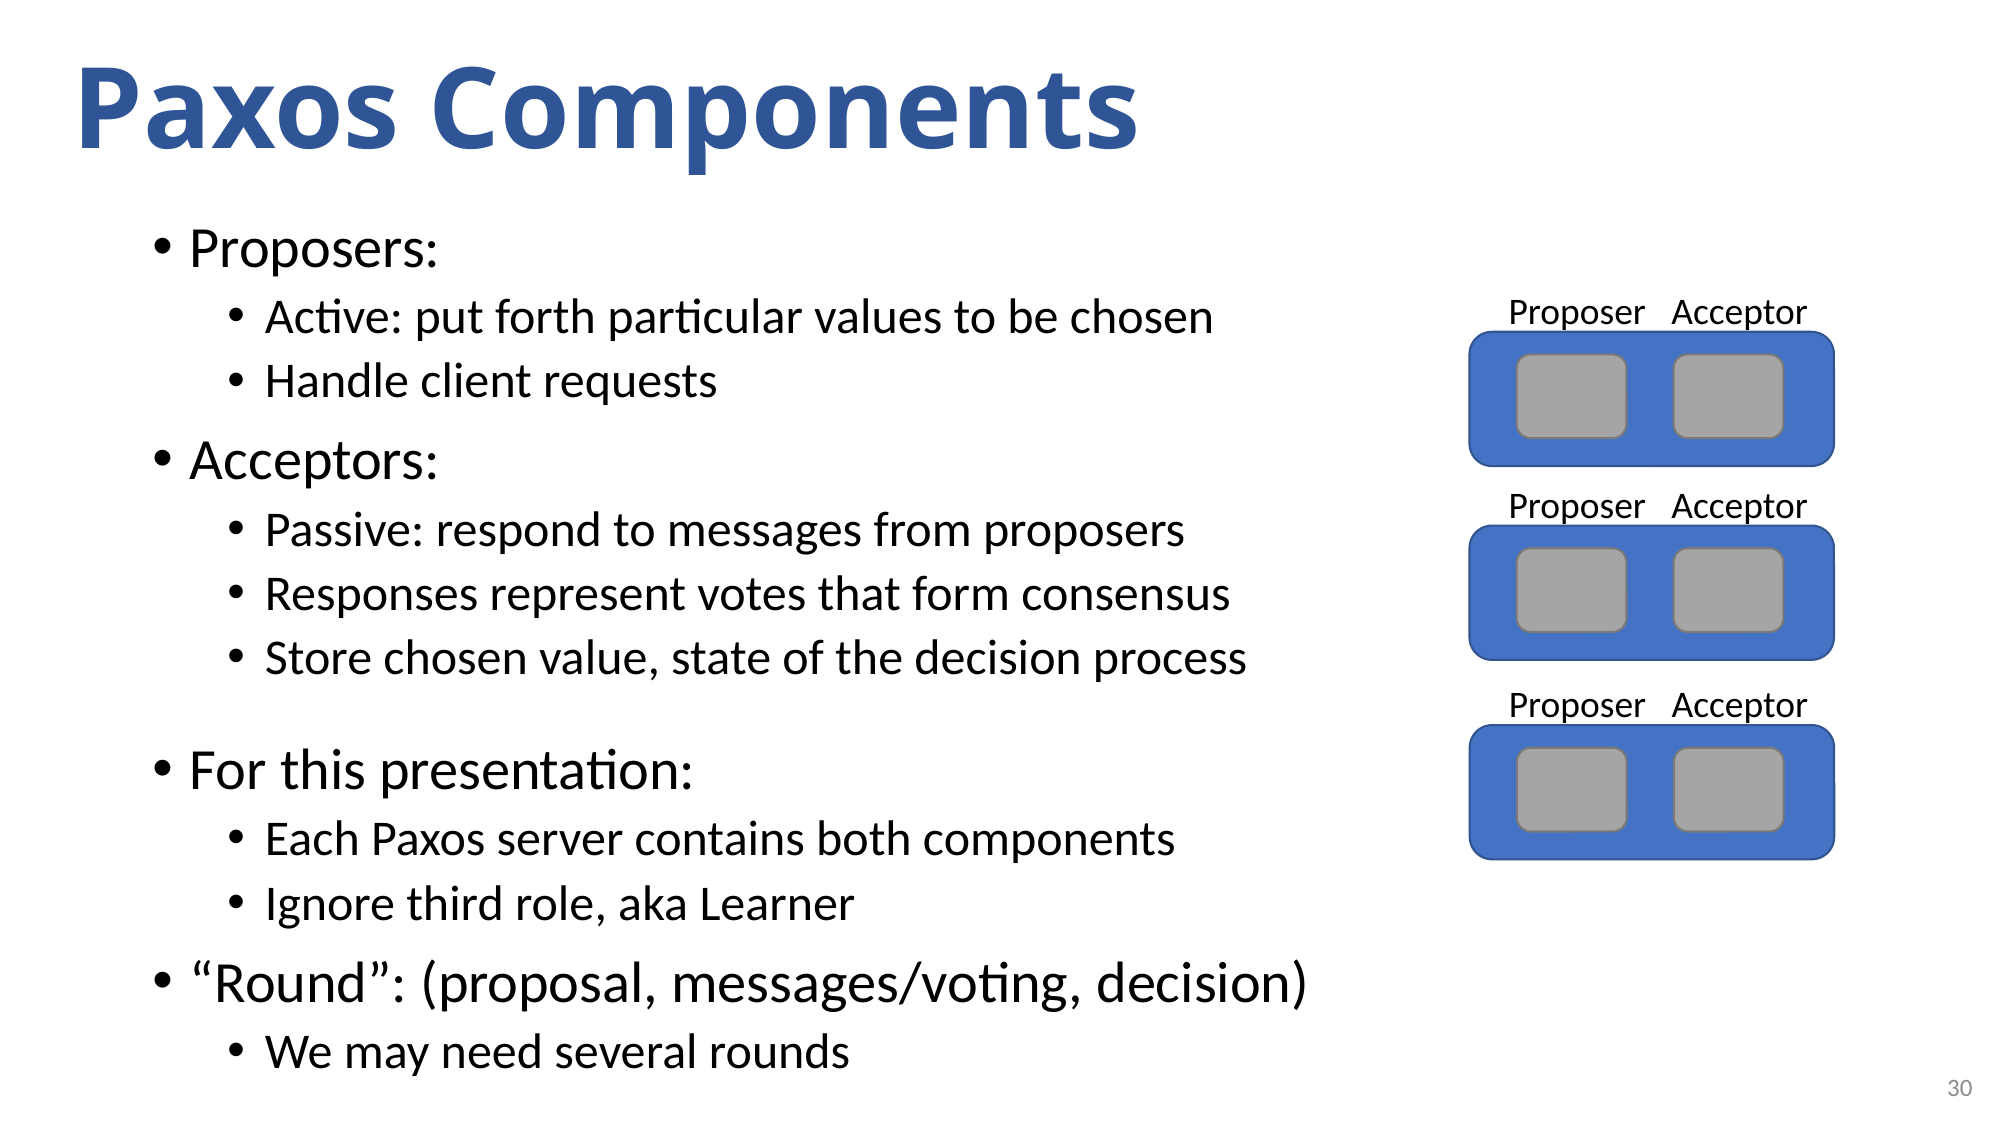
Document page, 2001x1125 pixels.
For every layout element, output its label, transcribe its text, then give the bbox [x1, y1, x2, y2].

text_box Proposer Acceptor [1493, 473, 1824, 534]
text_box [1468, 724, 1836, 861]
text_box Proposer Acceptor [1494, 673, 1824, 733]
text_box [1672, 746, 1785, 833]
list Proposers: Active: put forth particular values to be chosen Handle client requests Acceptors: Passive: respond to messages from proposers Responses represent votes that form consensus Store chosen value, state of the decision process For this presentation: Each Paxos server contains both components Ignore third role, aka Learner “Round”: (proposal, messages/voting, decision) We may need several rounds [137, 209, 1863, 1125]
text_box [1468, 330, 1836, 468]
text_box [1672, 353, 1785, 440]
text_box Proposer Acceptor [1493, 279, 1824, 340]
slide_number 30 [1911, 1056, 1988, 1116]
text_box [1468, 524, 1836, 661]
text_box [1515, 353, 1628, 440]
title Paxos Components [57, 15, 1937, 210]
text_box [1515, 746, 1628, 833]
text_box [1515, 547, 1628, 634]
text_box [1672, 547, 1785, 634]
